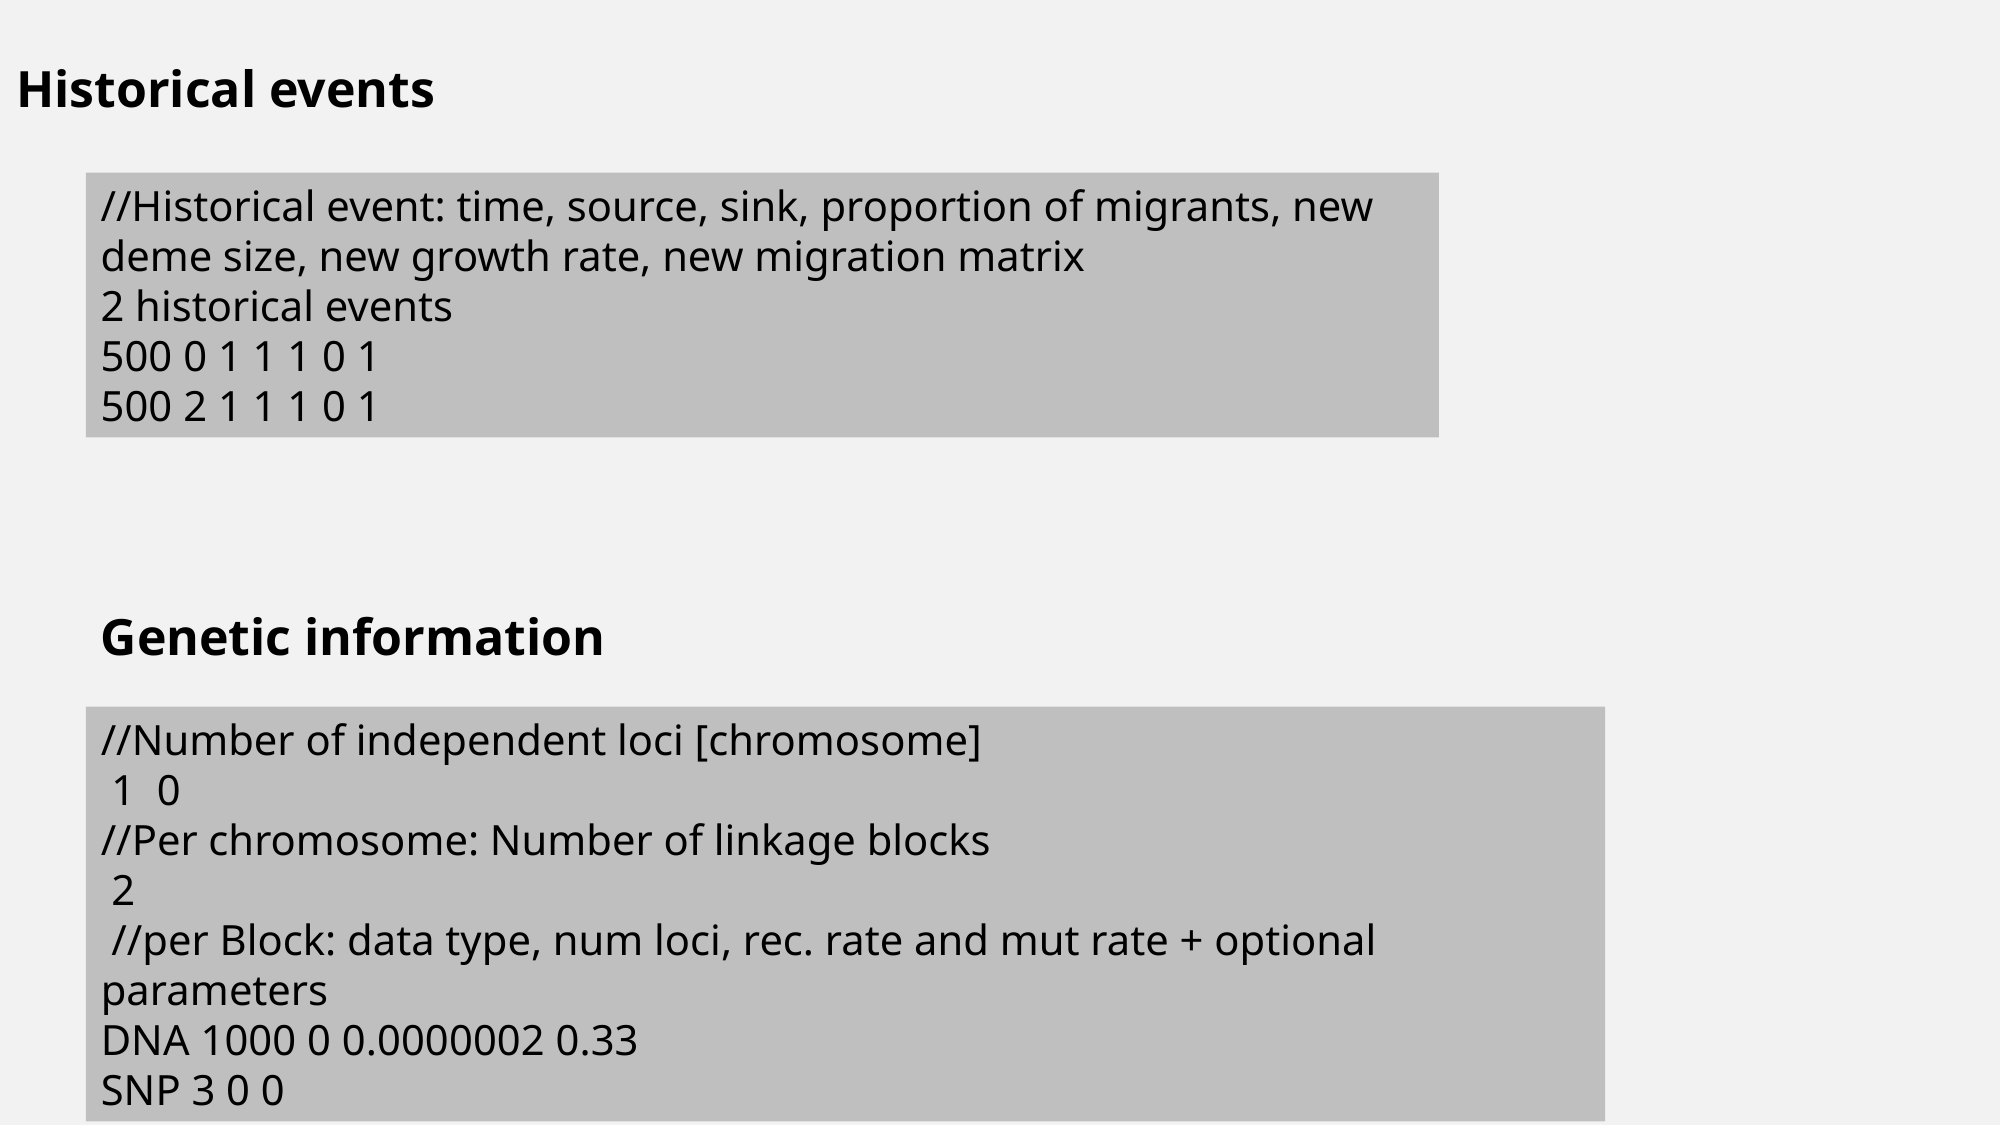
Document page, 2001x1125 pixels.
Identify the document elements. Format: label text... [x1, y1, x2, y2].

text_box //Number of independent loci [chromosome] 1 0 //Per chromosome: Number of linkage blocks 2 //per Block: data type, num loci, rec. rate and mut rate + optional parameters DNA 1000 0 0.0000002 0.33 SNP 3 0 0 [85, 706, 1606, 1122]
text_box //Historical event: time, source, sink, proportion of migrants, new deme size, new growth rate, new migration matrix 2 historical events 500 0 1 1 1 0 1 500 2 1 1 1 0 1 [85, 172, 1439, 438]
text_box Historical events [1, 49, 450, 125]
text_box Genetic information [85, 598, 1086, 706]
